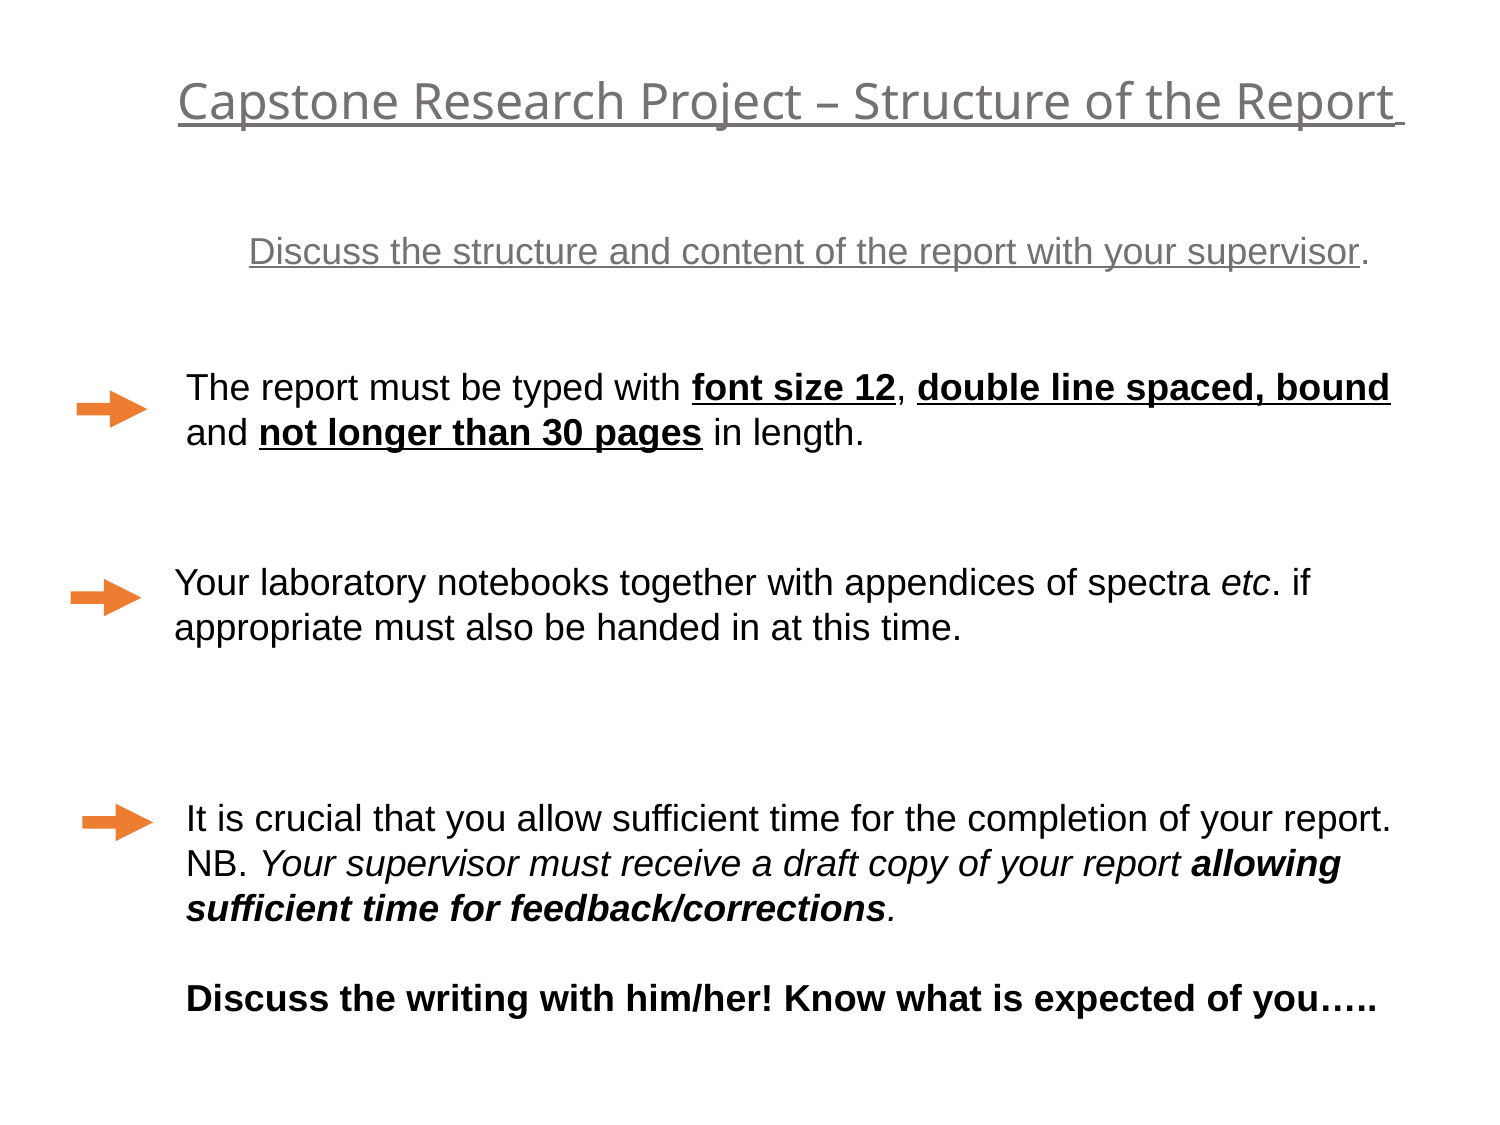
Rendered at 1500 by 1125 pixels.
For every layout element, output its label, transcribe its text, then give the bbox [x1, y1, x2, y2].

text_box [76, 402, 148, 416]
text_box The report must be typed with font size 12, double line spaced, bound and not longer than 30 pages in length. [171, 355, 1412, 461]
text_box Discuss the structure and content of the report with your supervisor. [194, 219, 1436, 819]
text_box [82, 816, 154, 829]
text_box [70, 591, 142, 604]
text_box It is crucial that you allow sufficient time for the completion of your report. NB. Your supervisor must receive a draft copy of your report allowing sufficient time for feedback/corrections. Discuss the writing with him/her! Know what is expected of you….. [171, 786, 1412, 1027]
text_box Capstone Research Project – Structure of the Report [162, 61, 1420, 137]
text_box Your laboratory notebooks together with appendices of spectra etc. if appropriate must also be handed in at this time. [159, 550, 1400, 656]
